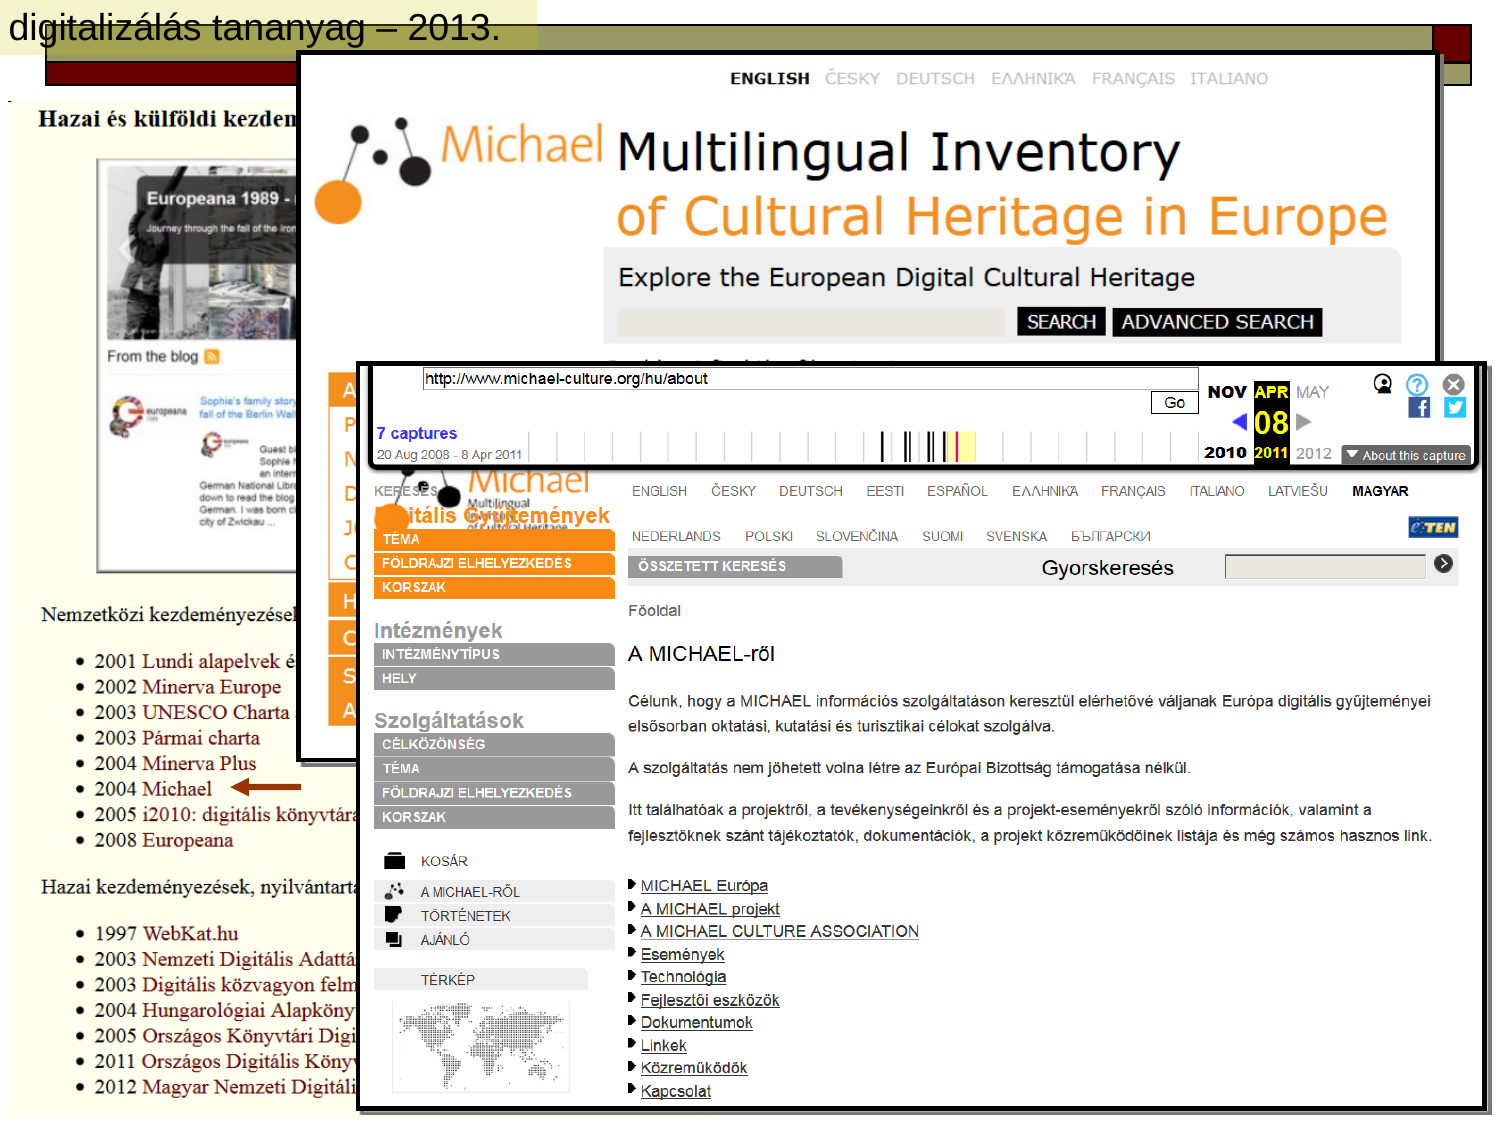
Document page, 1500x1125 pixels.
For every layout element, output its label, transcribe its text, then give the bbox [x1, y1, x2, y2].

picture [8, 54, 1483, 1118]
text_box digitalizálás tananyag – 2013. [0, 0, 538, 56]
